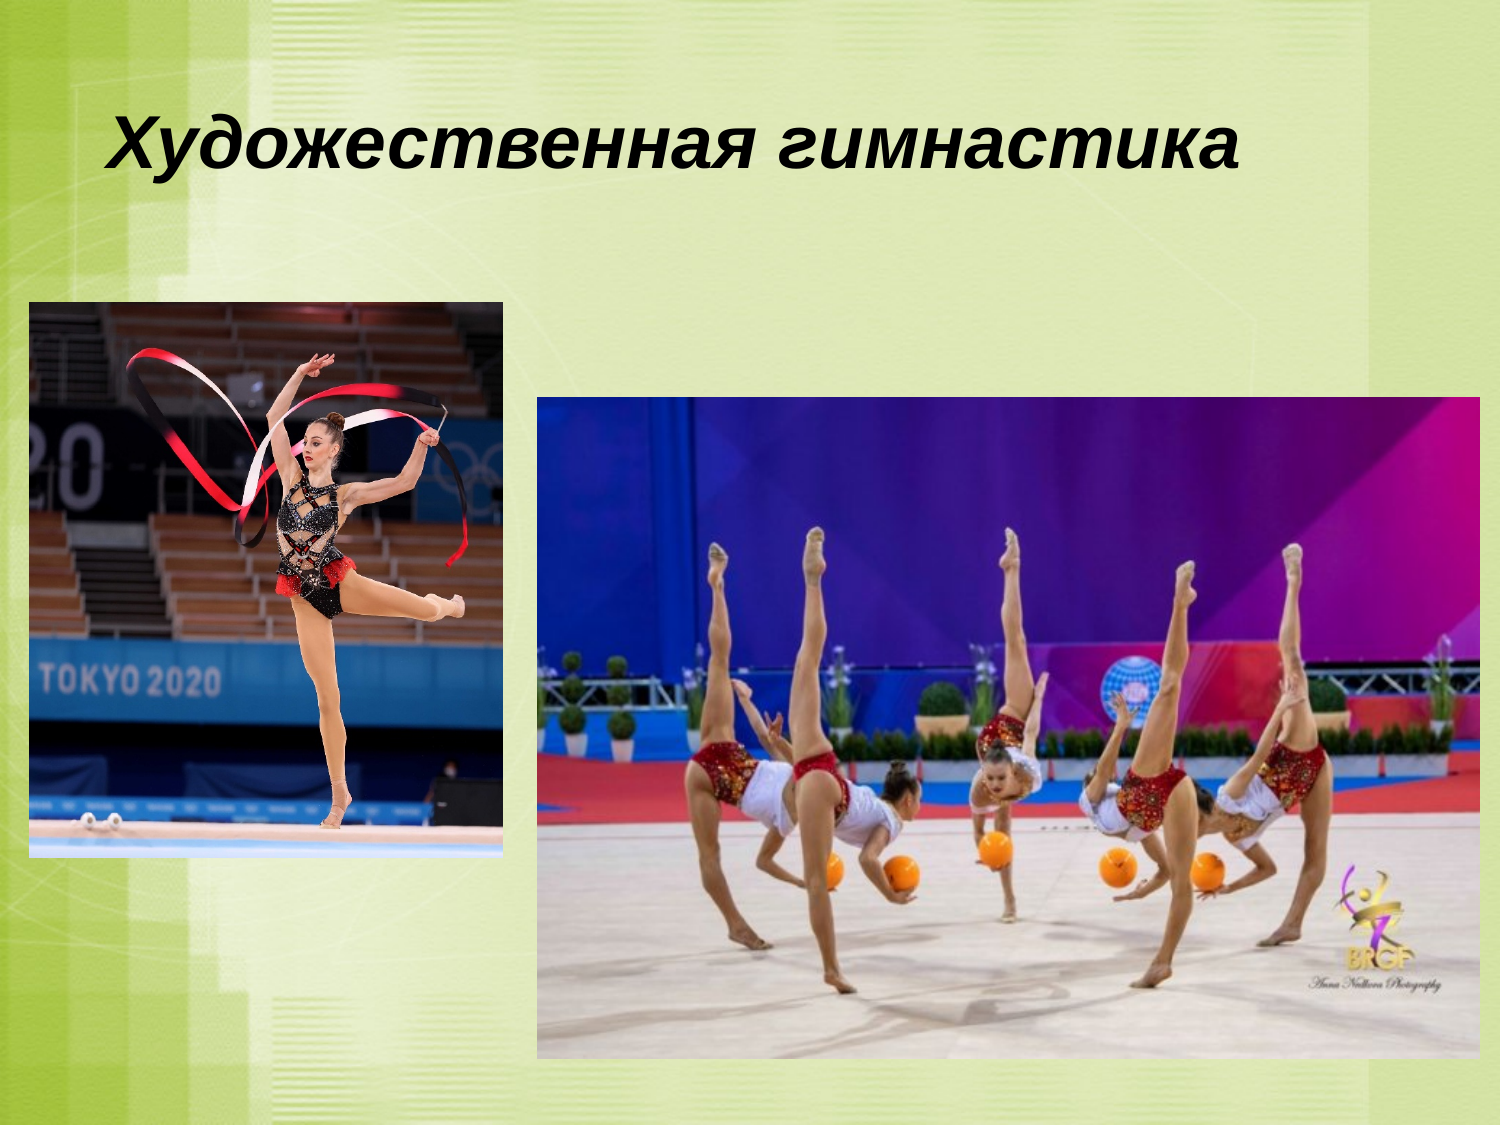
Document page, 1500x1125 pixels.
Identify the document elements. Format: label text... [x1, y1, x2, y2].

title Художественная гимнастика [0, 44, 1351, 233]
picture [0, 0, 1500, 1125]
